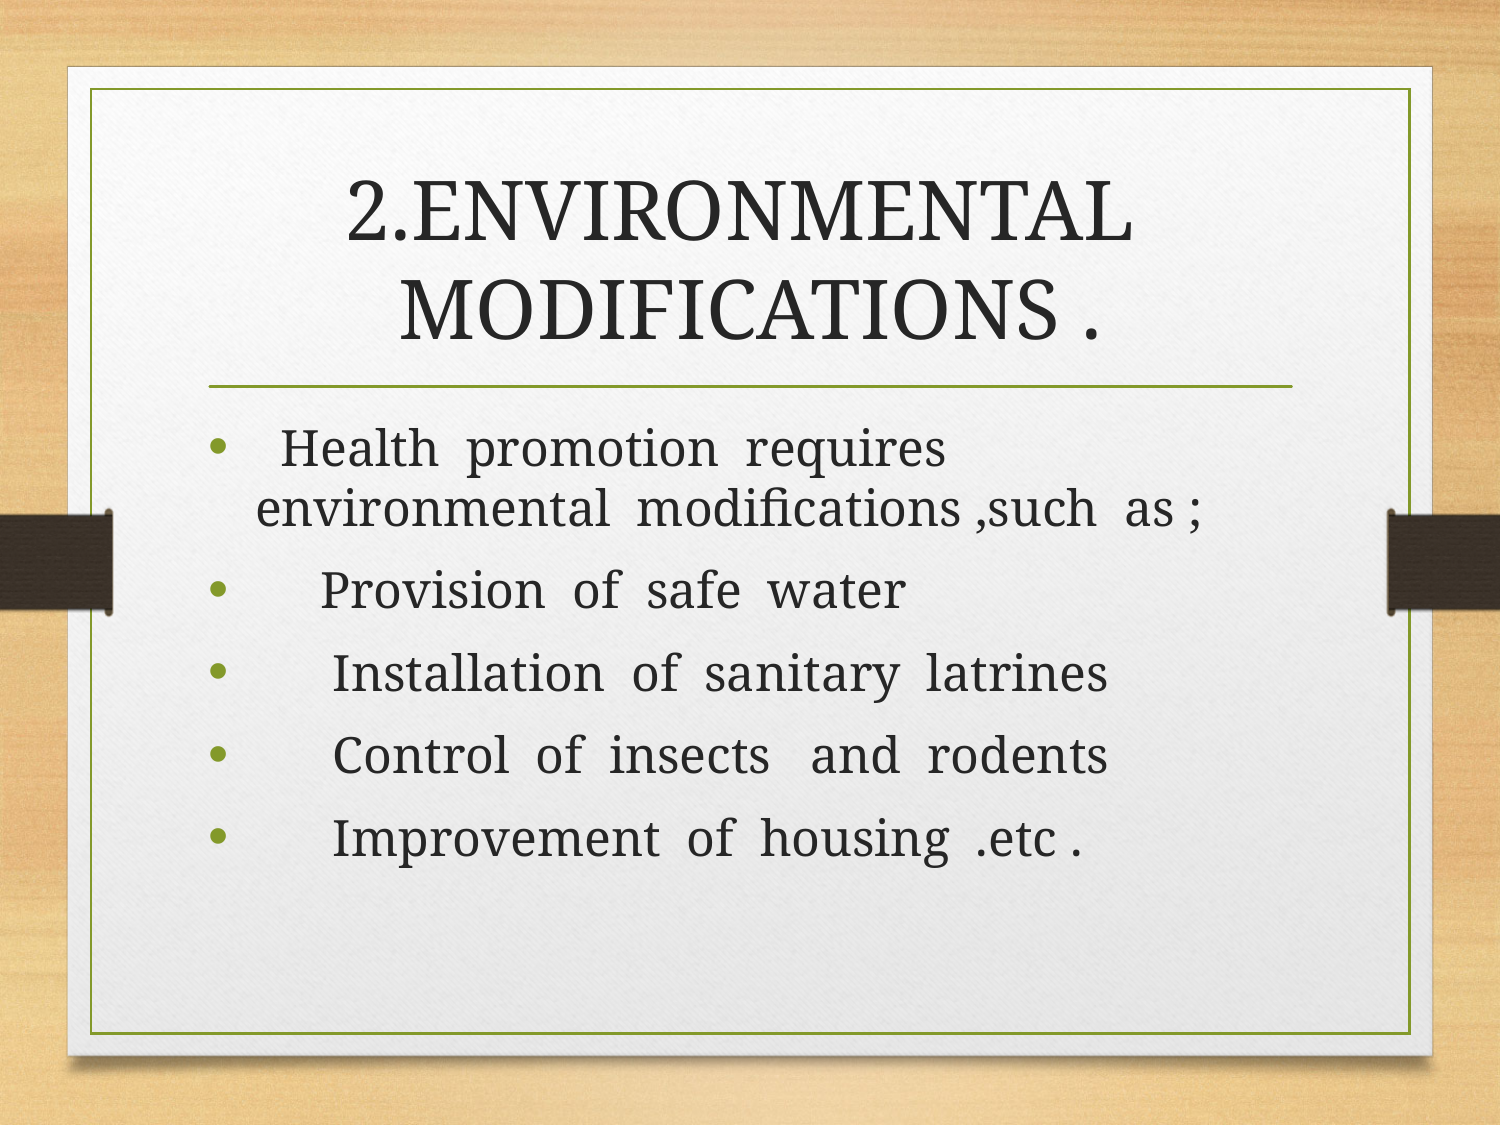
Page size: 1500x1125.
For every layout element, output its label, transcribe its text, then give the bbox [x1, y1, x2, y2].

picture [0, 0, 1500, 1125]
title 2.ENVIRONMENTAL MODIFICATIONS . [193, 150, 1309, 365]
list Health promotion requires environmental modifications ,such as ; Provision of safe water Installation of sanitary latrines Control of insects and rodents Improvement of housing .etc . [193, 408, 1309, 974]
